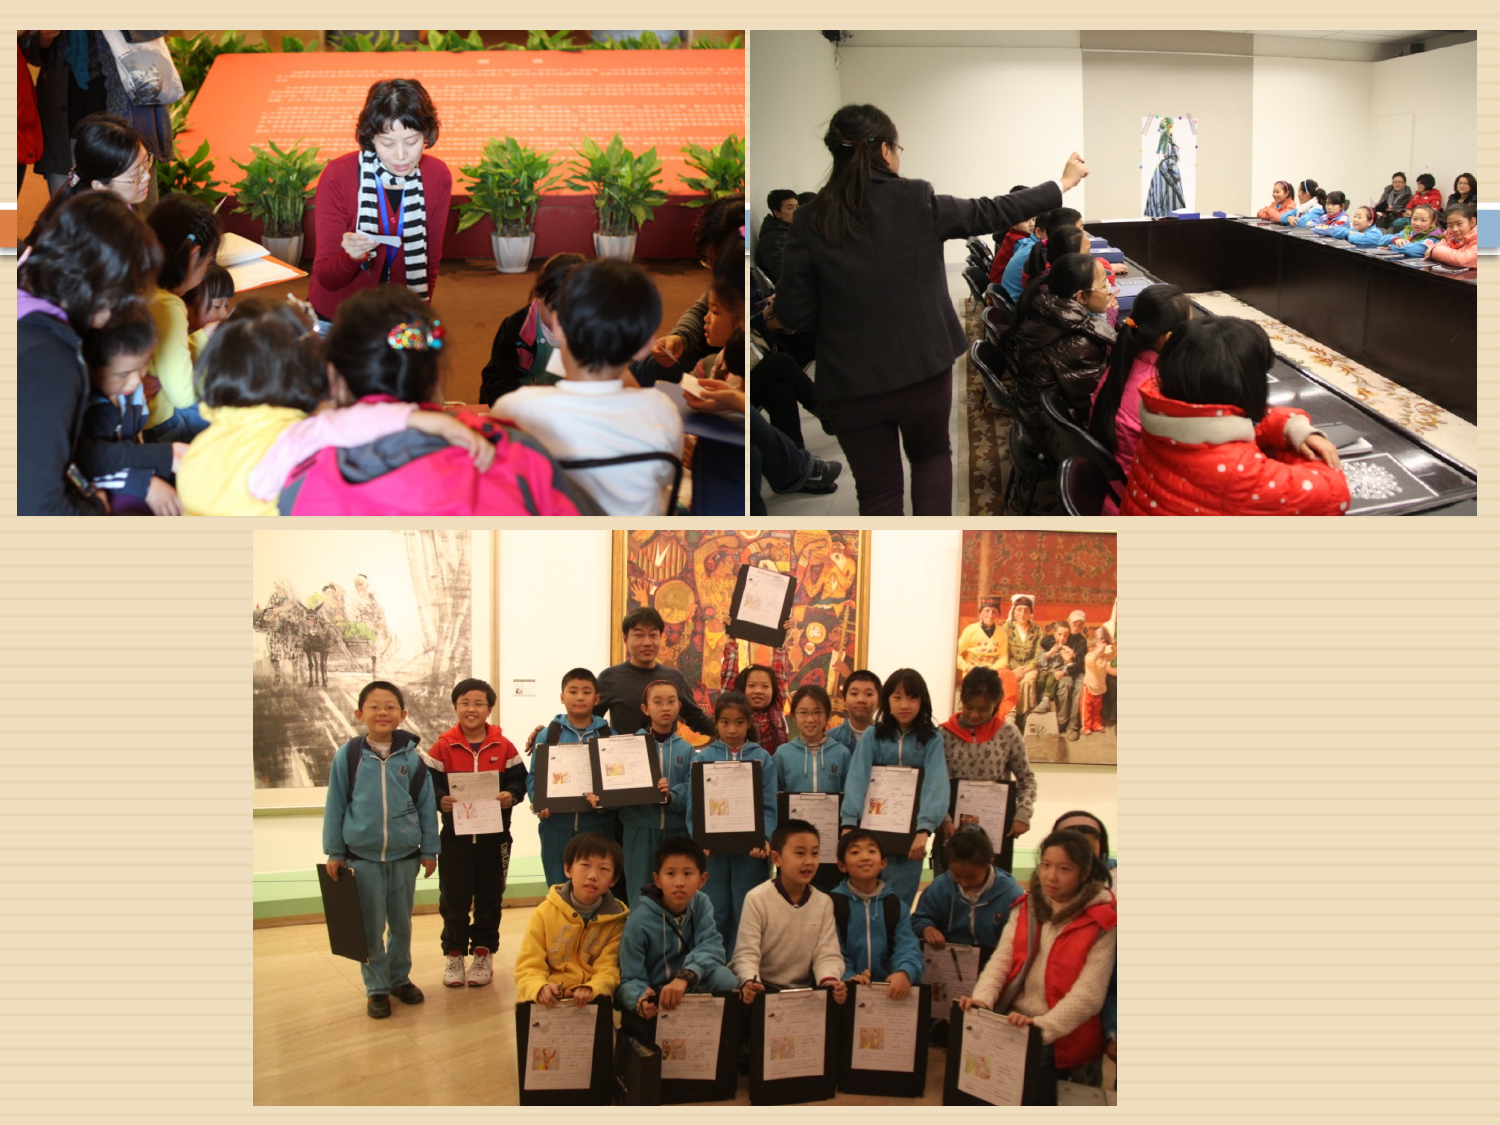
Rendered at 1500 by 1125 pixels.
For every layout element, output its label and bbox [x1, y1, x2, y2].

picture [253, 530, 1117, 1107]
picture [749, 30, 1477, 516]
picture [17, 30, 746, 516]
